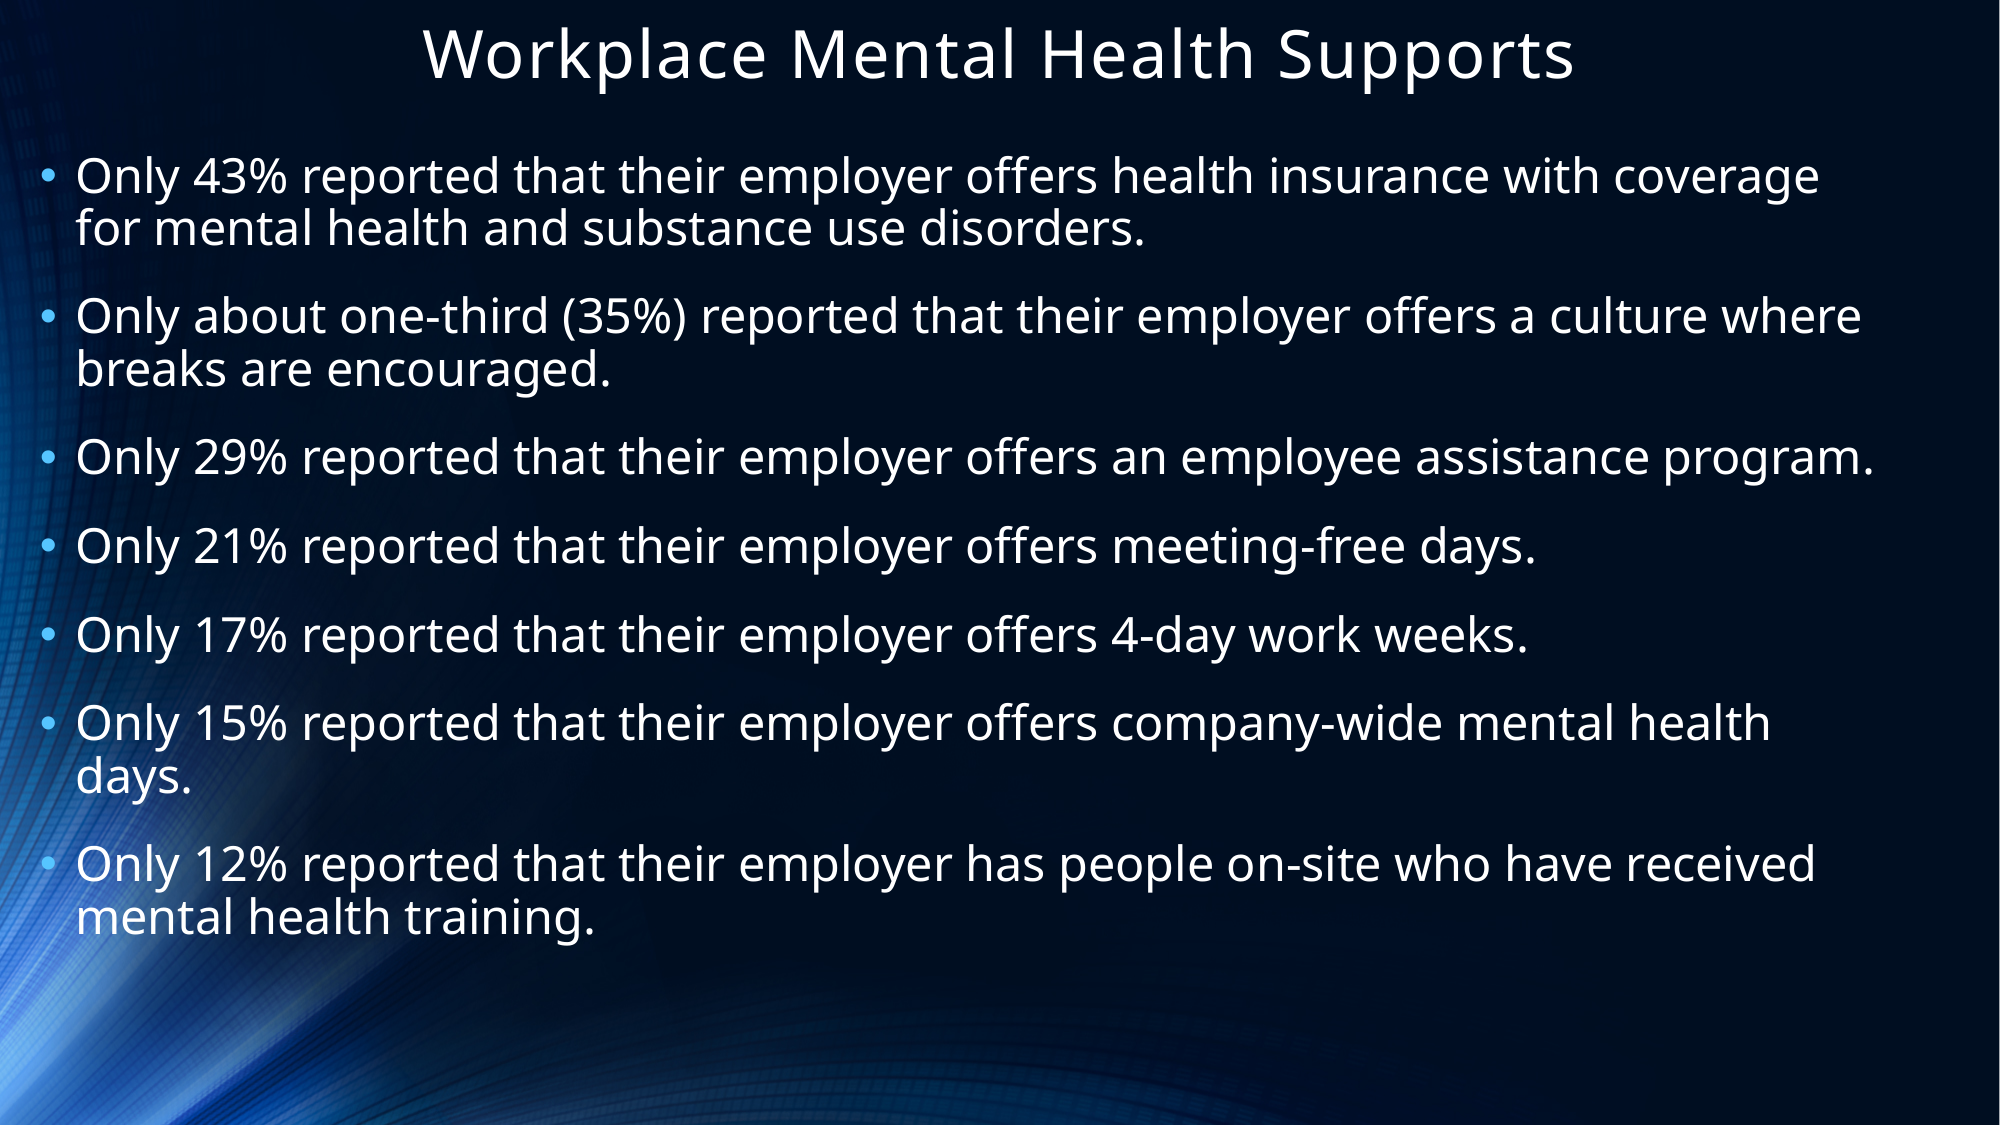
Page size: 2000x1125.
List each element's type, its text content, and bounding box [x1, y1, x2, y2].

list Only 43% reported that their employer offers health insurance with coverage for mental health and substance use disorders. Only about one-third (35%) reported that their employer offers a culture where breaks are encouraged. Only 29% reported that their employer offers an employee assistance program. Only 21% reported that their employer offers meeting-free days. Only 17% reported that their employer offers 4-day work weeks. Only 15% reported that their employer offers company-wide mental health days. Only 12% reported that their employer has people on-site who have received mental health training. [24, 143, 1913, 1000]
picture [0, 0, 2000, 1125]
title Workplace Mental Health Supports [249, 12, 1750, 100]
